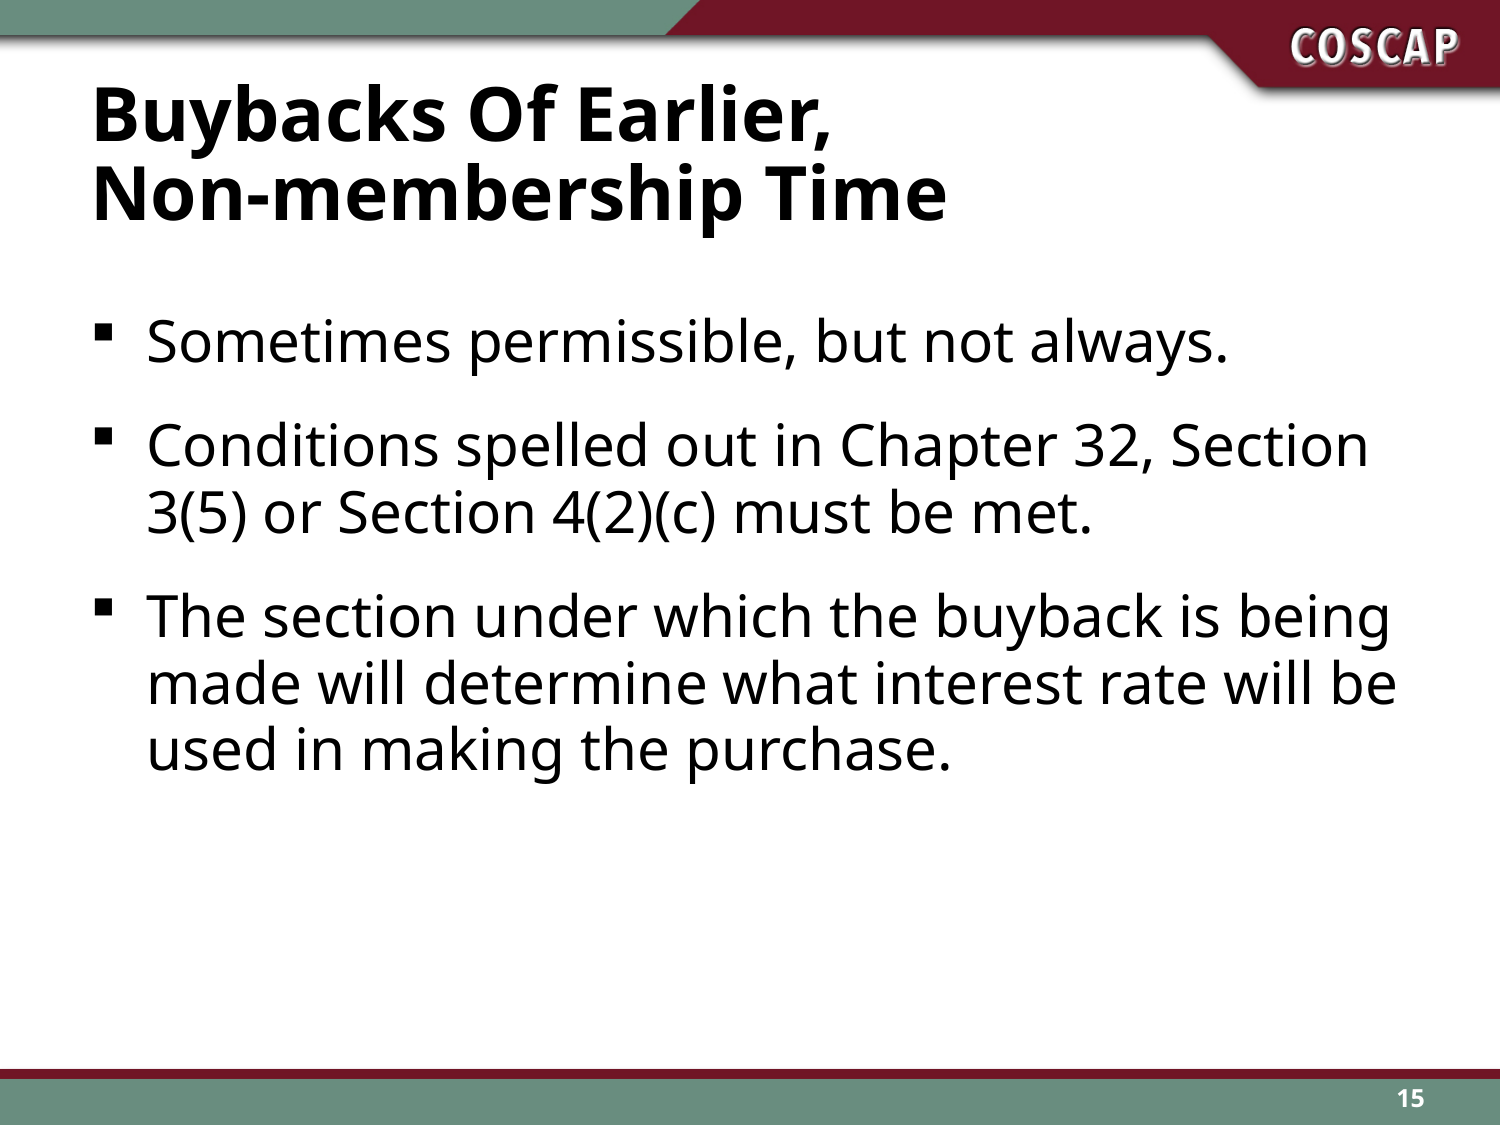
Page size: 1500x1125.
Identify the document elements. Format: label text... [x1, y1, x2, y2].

title Buybacks Of Earlier, Non-membership Time [75, 50, 1425, 263]
picture [0, 0, 1500, 1125]
slide_number 15 [1074, 1074, 1425, 1125]
list Sometimes permissible, but not always. Conditions spelled out in Chapter 32, Section 3(5) or Section 4(2)(c) must be met. The section under which the buyback is being made will determine what interest rate will be used in making the purchase. [75, 299, 1425, 1038]
